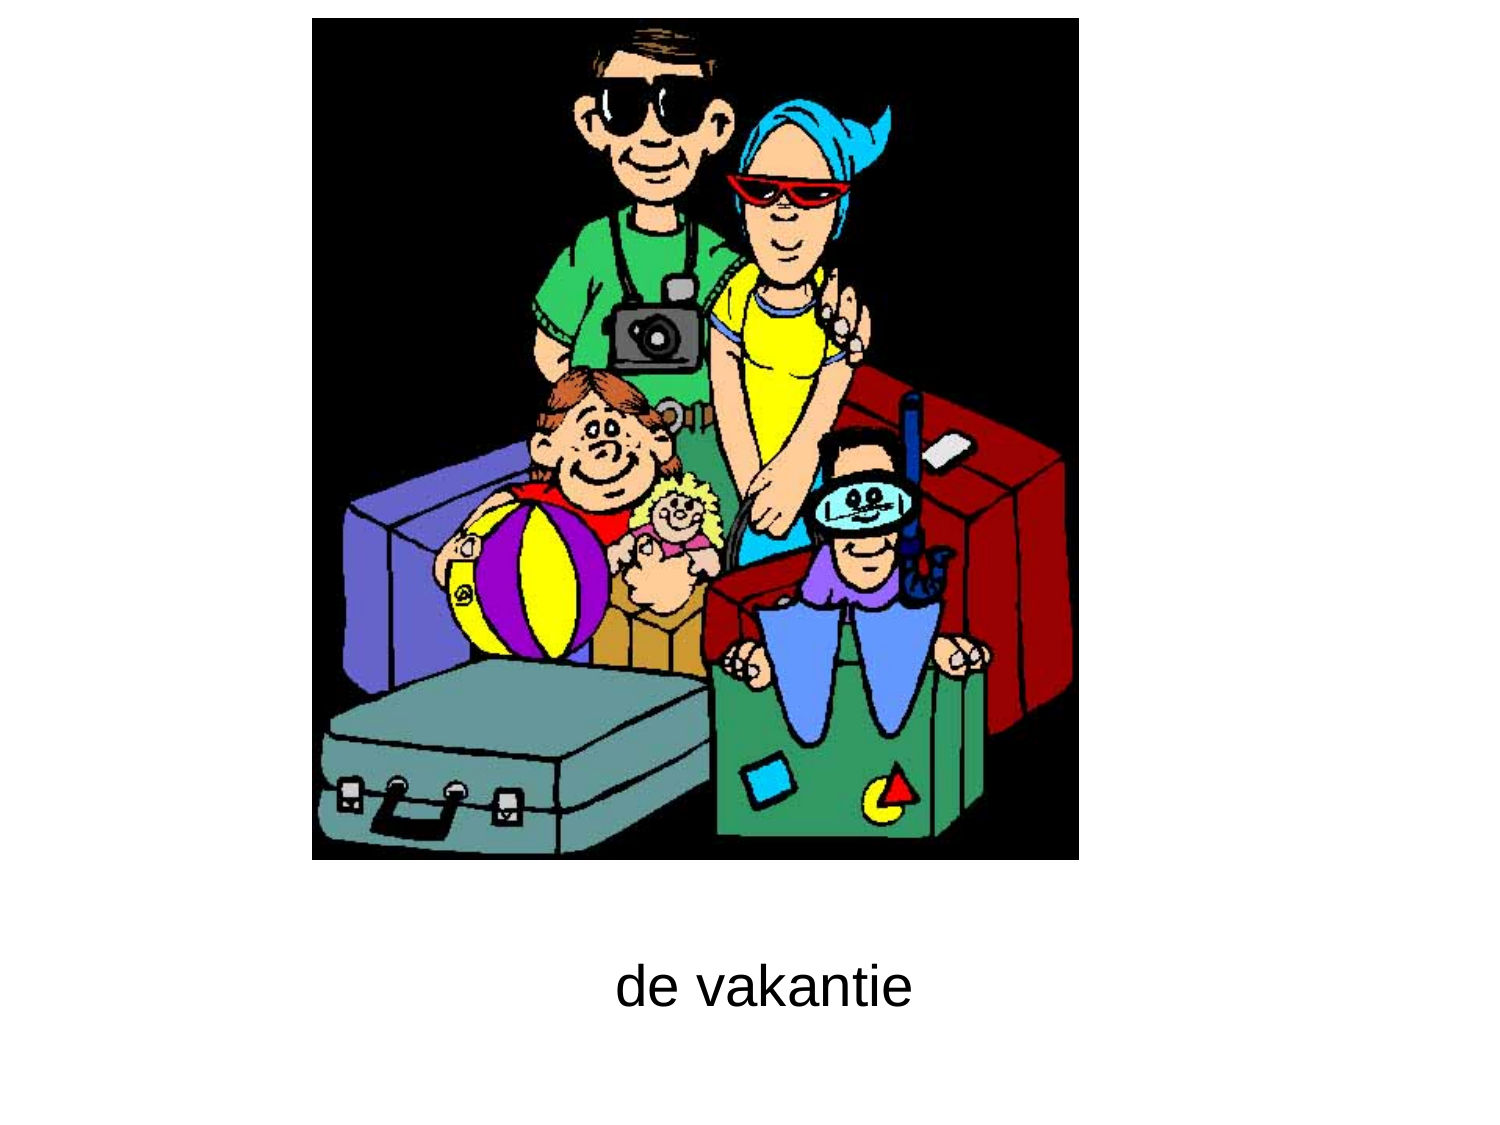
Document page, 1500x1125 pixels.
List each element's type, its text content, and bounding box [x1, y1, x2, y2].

picture [312, 18, 1079, 860]
list de vakantie [407, 940, 1123, 1090]
